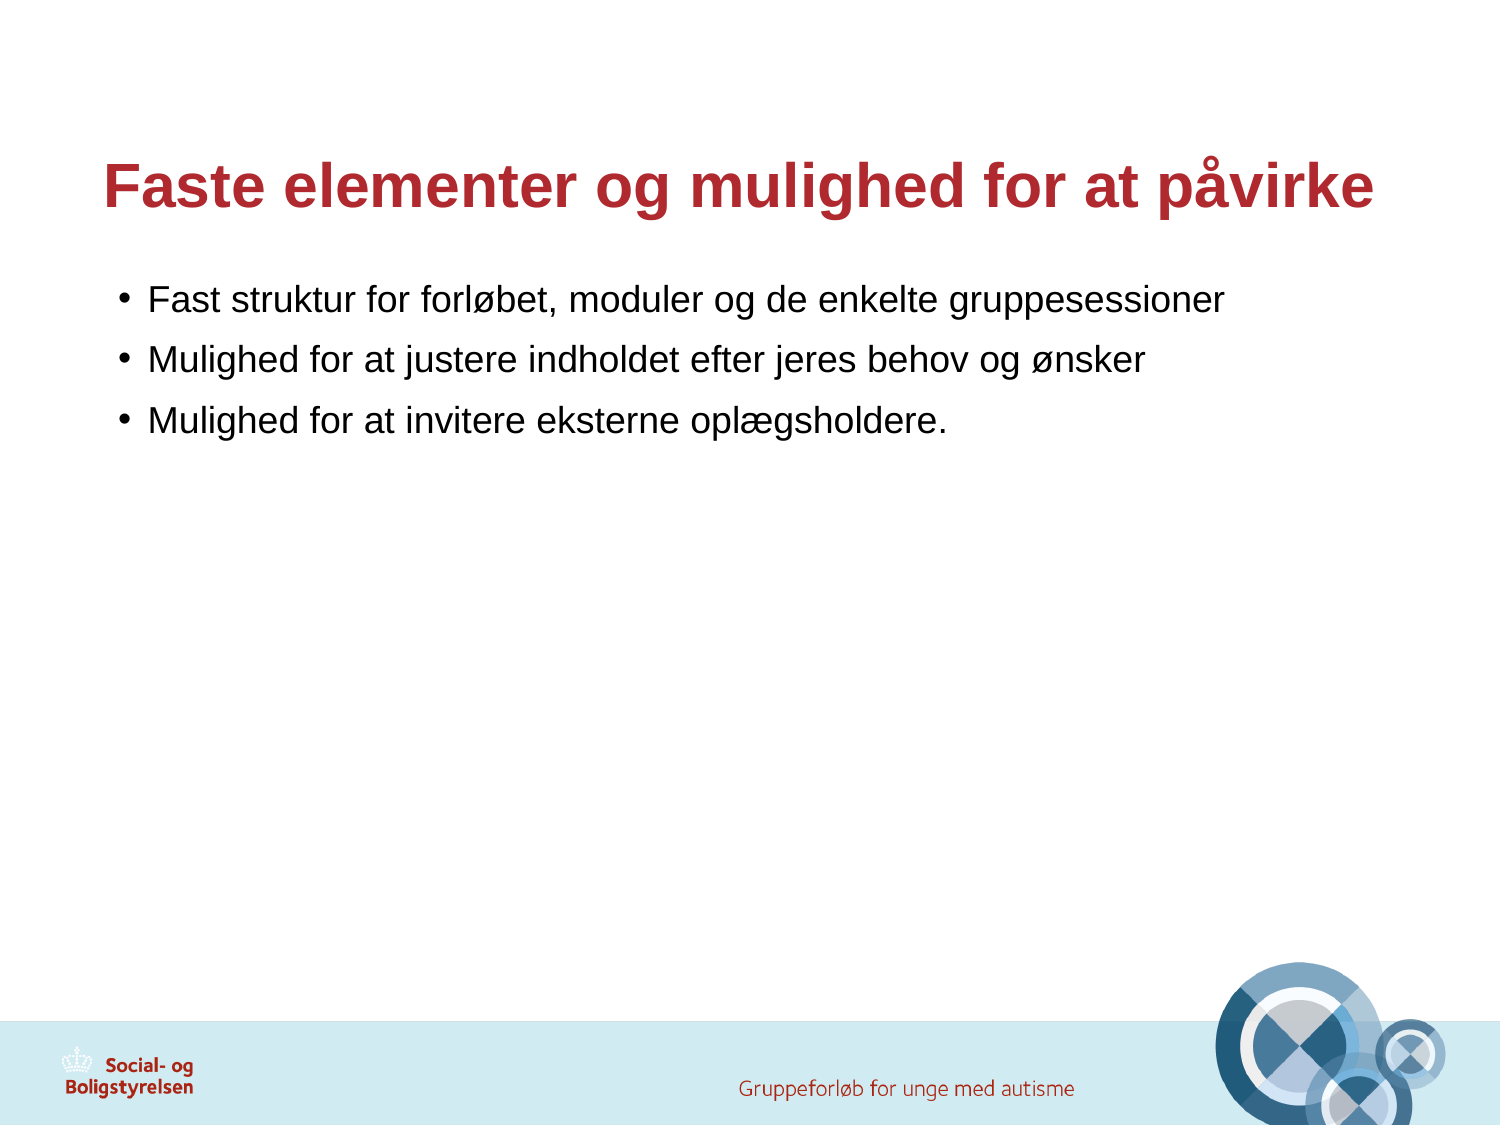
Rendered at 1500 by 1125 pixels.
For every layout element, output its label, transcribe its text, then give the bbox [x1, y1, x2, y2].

picture [0, 962, 1500, 1125]
list Fast struktur for forløbet, moduler og de enkelte gruppesessioner Mulighed for at justere indholdet efter jeres behov og ønsker Mulighed for at invitere eksterne oplægsholdere. [103, 267, 1400, 964]
title Faste elementer og mulighed for at påvirke [103, 125, 1400, 250]
